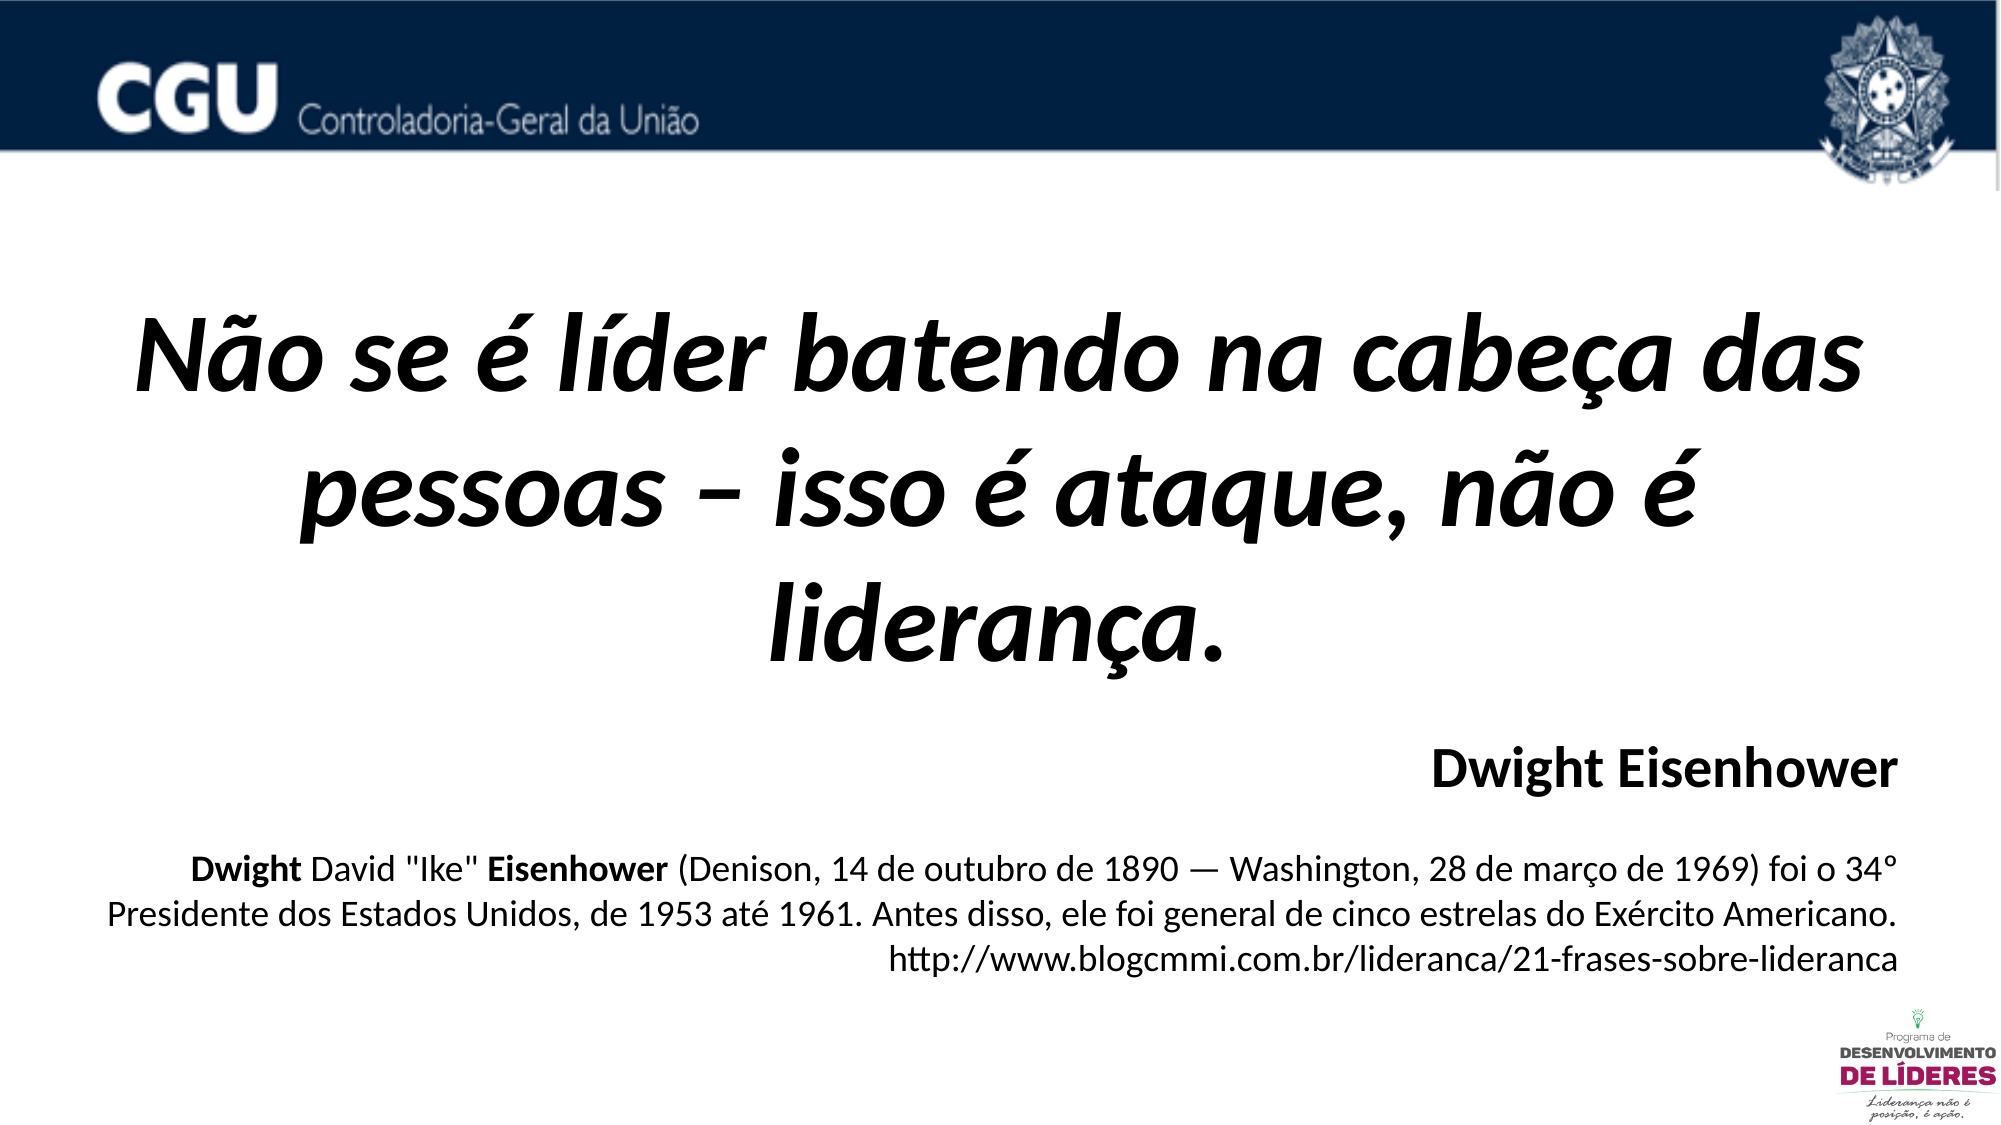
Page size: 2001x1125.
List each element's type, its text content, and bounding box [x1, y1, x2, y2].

picture [1835, 1005, 2000, 1125]
text_box Não se é líder batendo na cabeça das pessoas – isso é ataque, não é liderança. Dwight Eisenhower Dwight David "Ike" Eisenhower (Denison, 14 de outubro de 1890 — Washington, 28 de março de 1969) foi o 34º Presidente dos Estados Unidos, de 1953 até 1961. Antes disso, ele foi general de cinco estrelas do Exército Americano. http://www.blogcmmi.com.br/lideranca/21-frases-sobre-lideranca [84, 271, 1915, 987]
picture [0, 0, 2000, 191]
